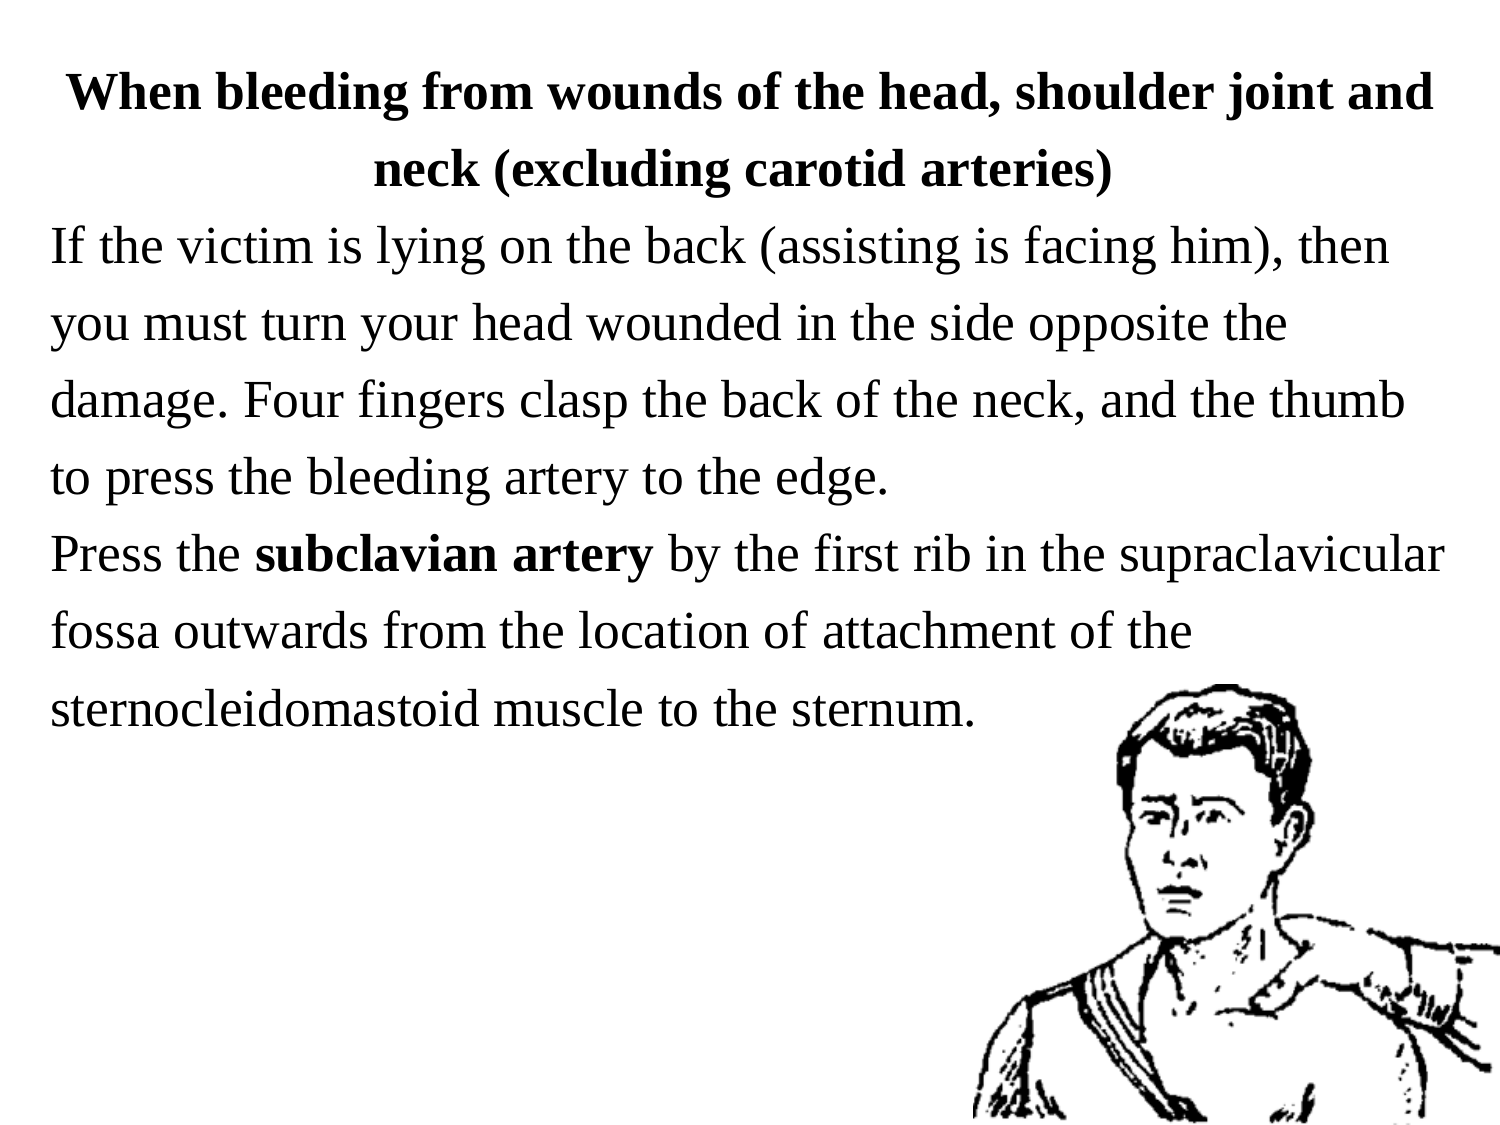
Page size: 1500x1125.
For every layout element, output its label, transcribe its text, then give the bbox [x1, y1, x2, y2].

list When bleeding from wounds of the head, shoulder joint and neck (excluding carotid arteries) If the victim is lying on the back (assisting is facing him), then you must turn your head wounded in the side opposite the damage. Four fingers clasp the back of the neck, and the thumb to press the bleeding artery to the edge. Press the subclavian artery by the first rib in the supraclavicular fossa outwards from the location of attachment of the sternocleidomastoid muscle to the sternum. [35, 35, 1465, 750]
picture [973, 684, 1500, 1125]
